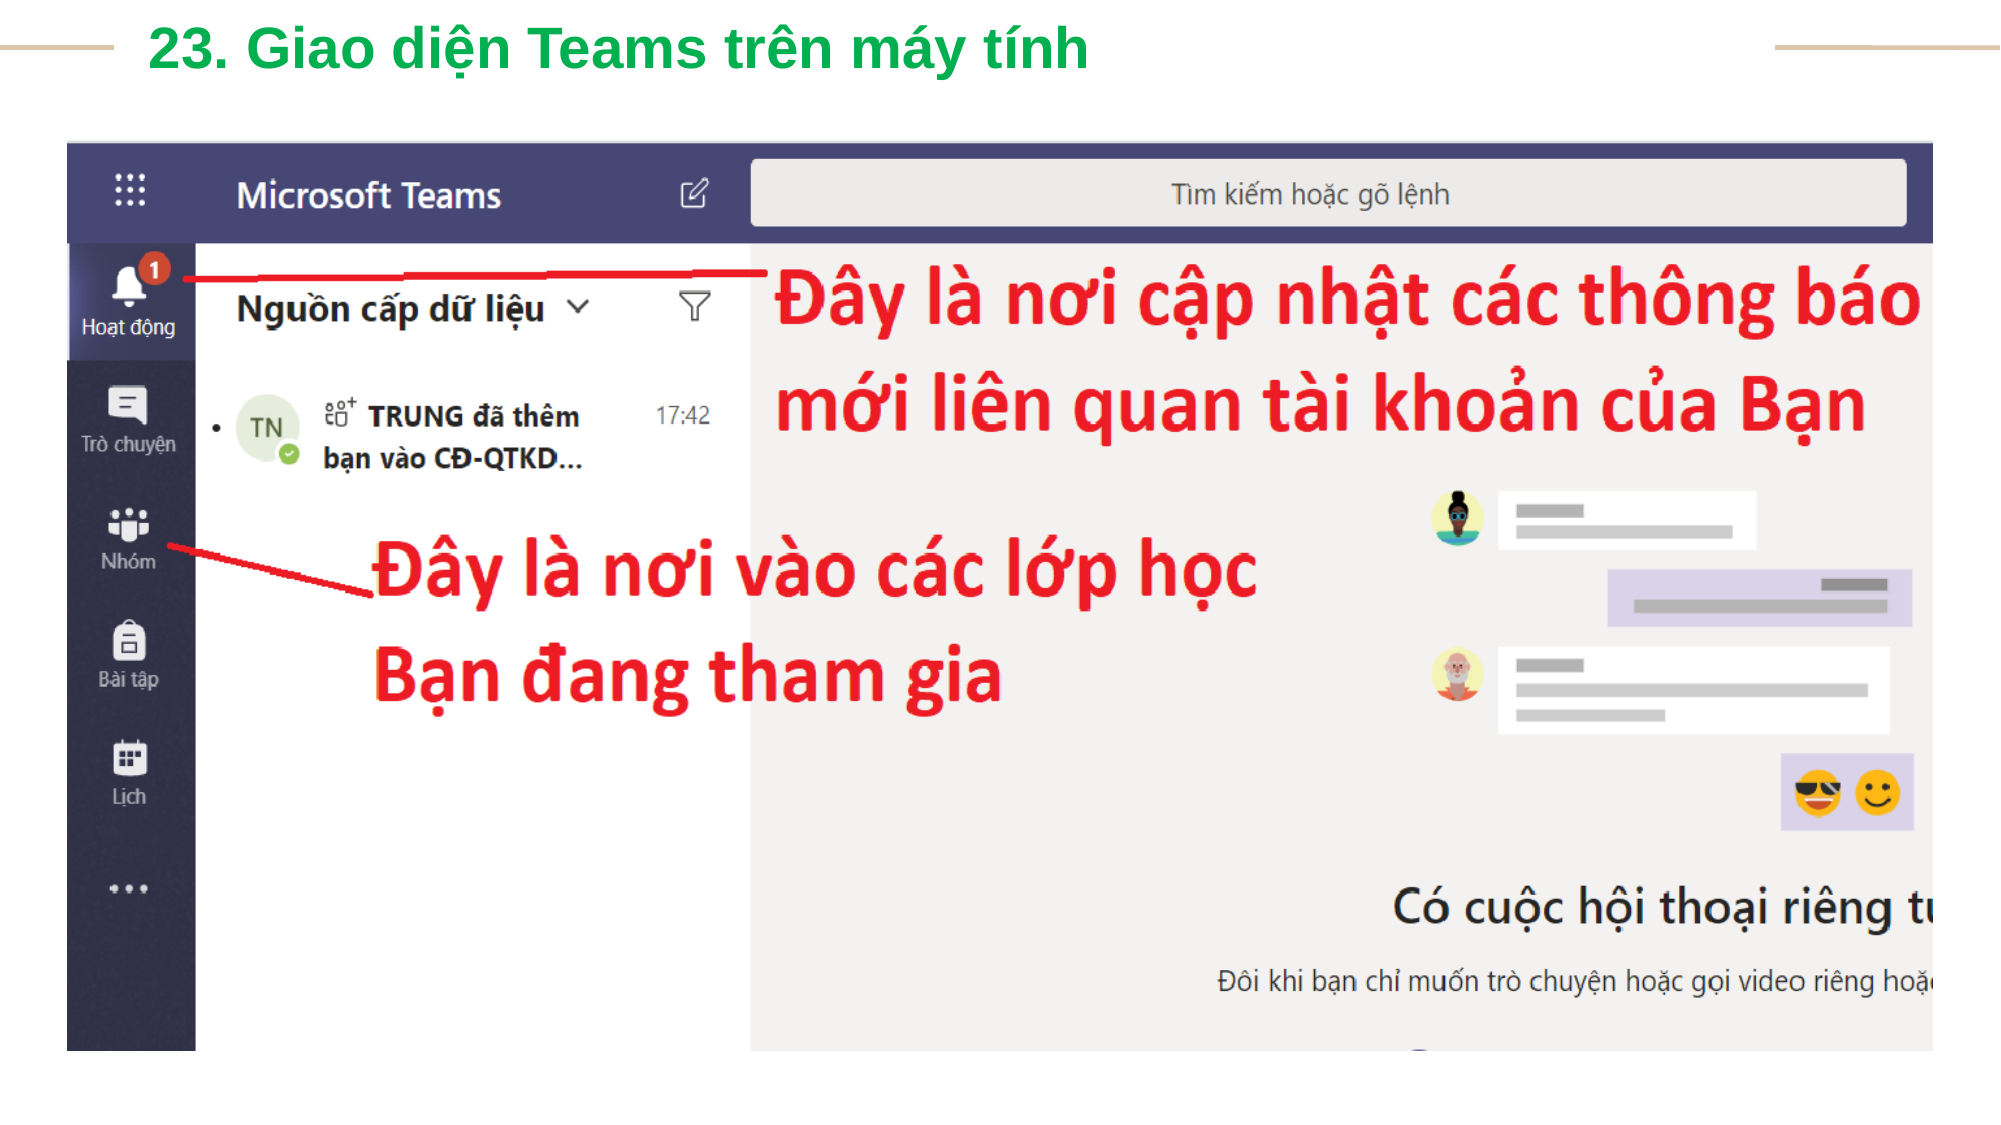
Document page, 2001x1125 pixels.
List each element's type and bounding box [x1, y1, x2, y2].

picture [67, 133, 1933, 1051]
text_box [0, 3, 2000, 89]
